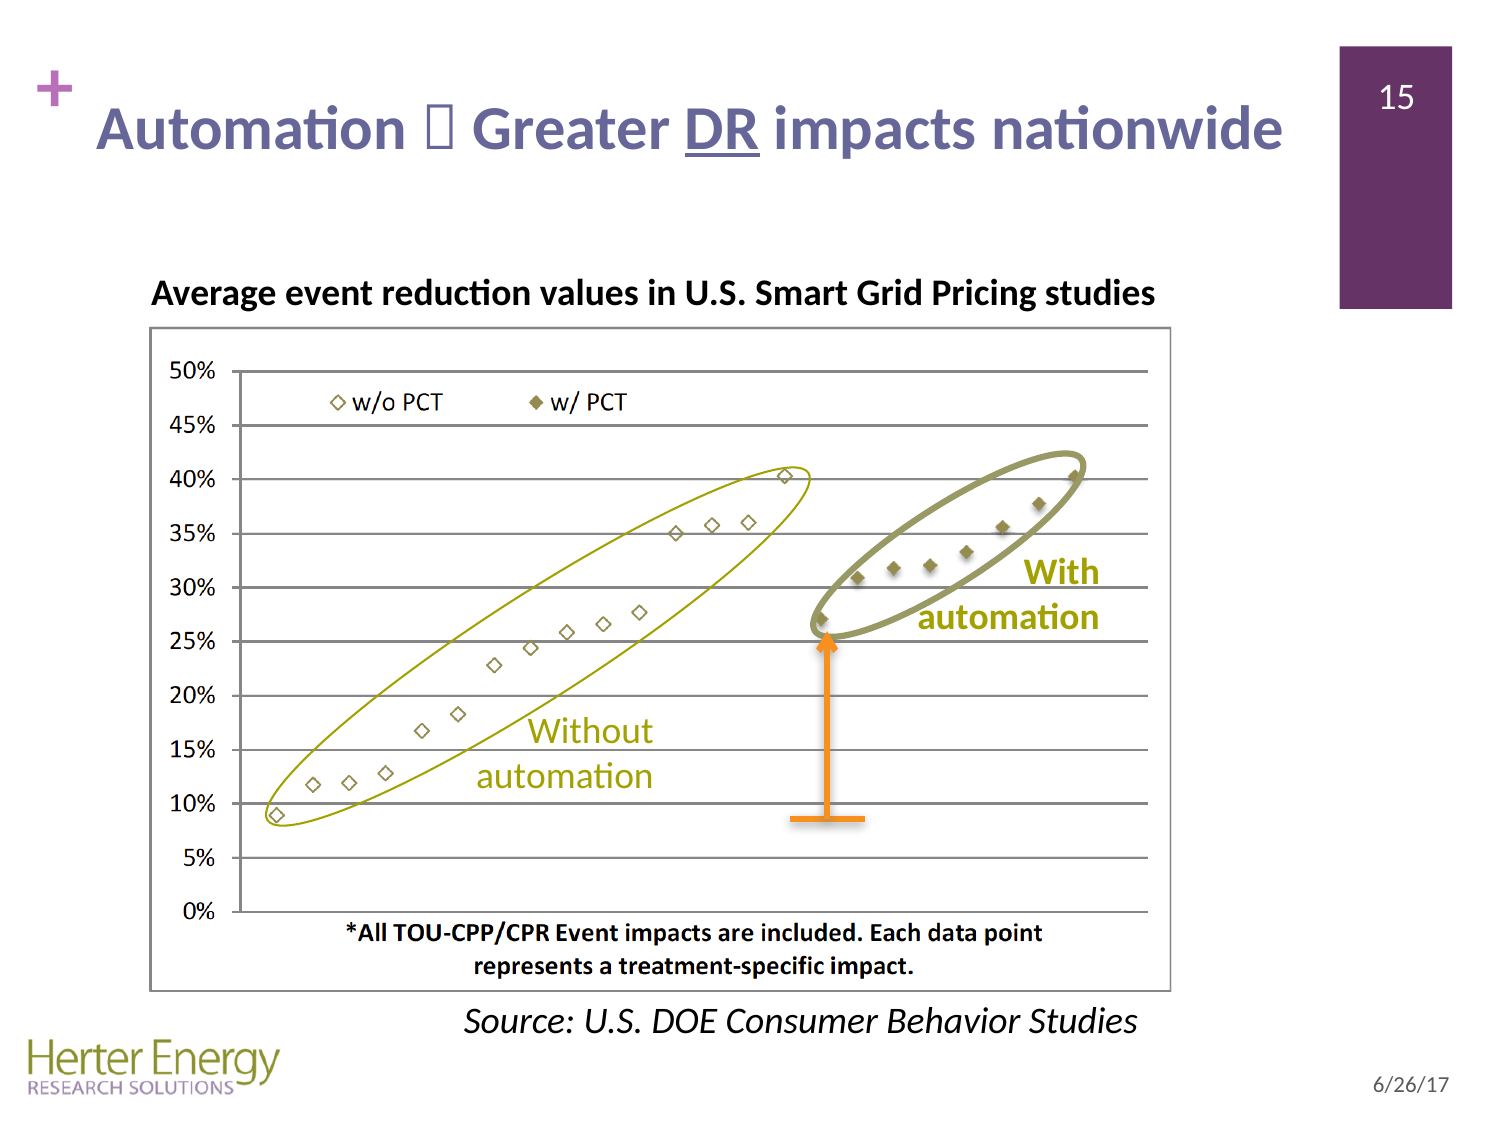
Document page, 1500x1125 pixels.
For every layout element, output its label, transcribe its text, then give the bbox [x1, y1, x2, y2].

picture [26, 1038, 282, 1099]
slide_number 15 [1339, 39, 1454, 149]
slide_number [1114, 1053, 1465, 1114]
text_box Source: U.S. DOE Consumer Behavior Studies [136, 1030, 1162, 1048]
picture [135, 290, 1289, 1020]
text_box Average event reduction values in U.S. Smart Grid Pricing studies [136, 260, 1182, 288]
title Automation  Greater DR impacts nationwide [81, 79, 1362, 263]
